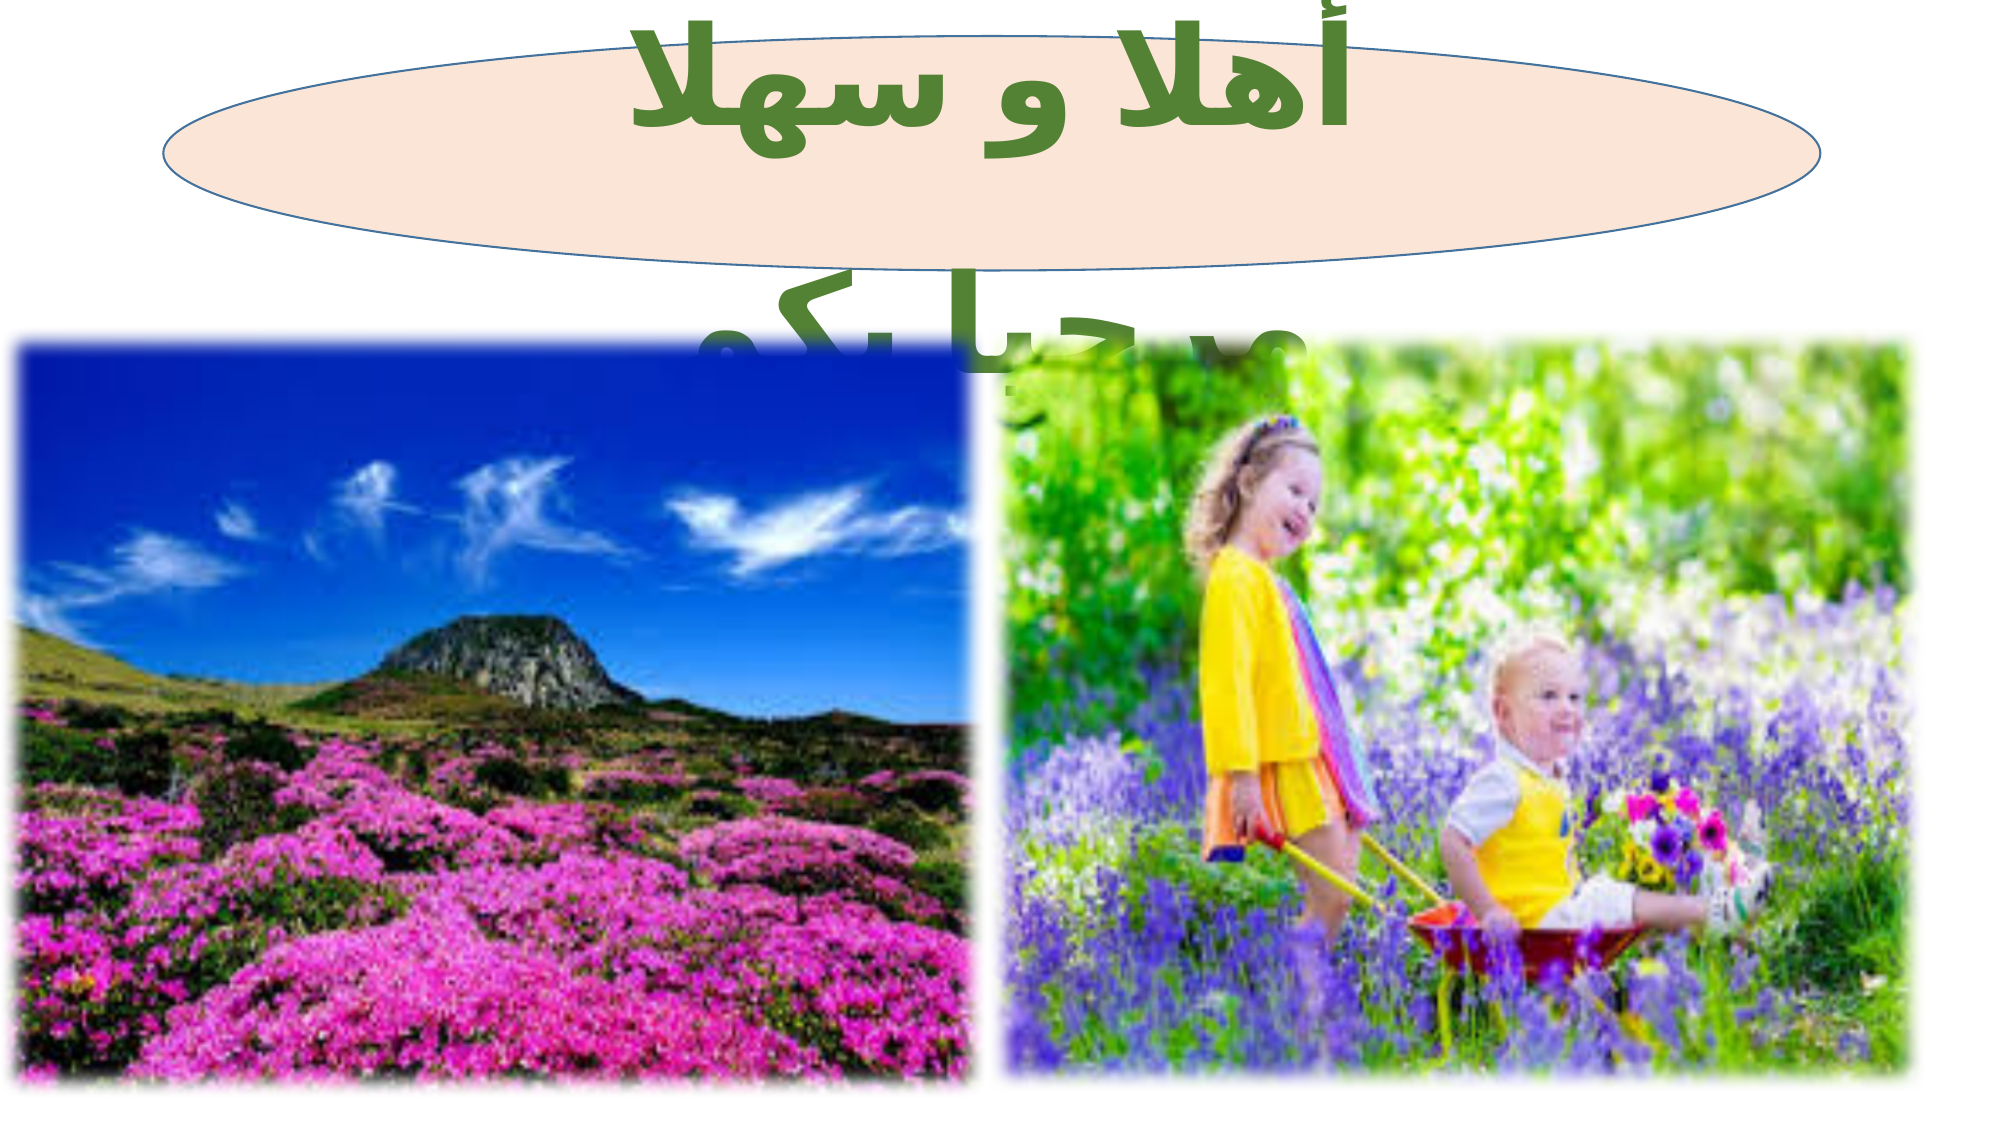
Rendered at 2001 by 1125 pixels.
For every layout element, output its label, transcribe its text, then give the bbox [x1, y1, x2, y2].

picture [0, 326, 987, 1098]
text_box أهلا و سهلا مرحيا بكم [162, 34, 1822, 272]
picture [988, 327, 1925, 1092]
